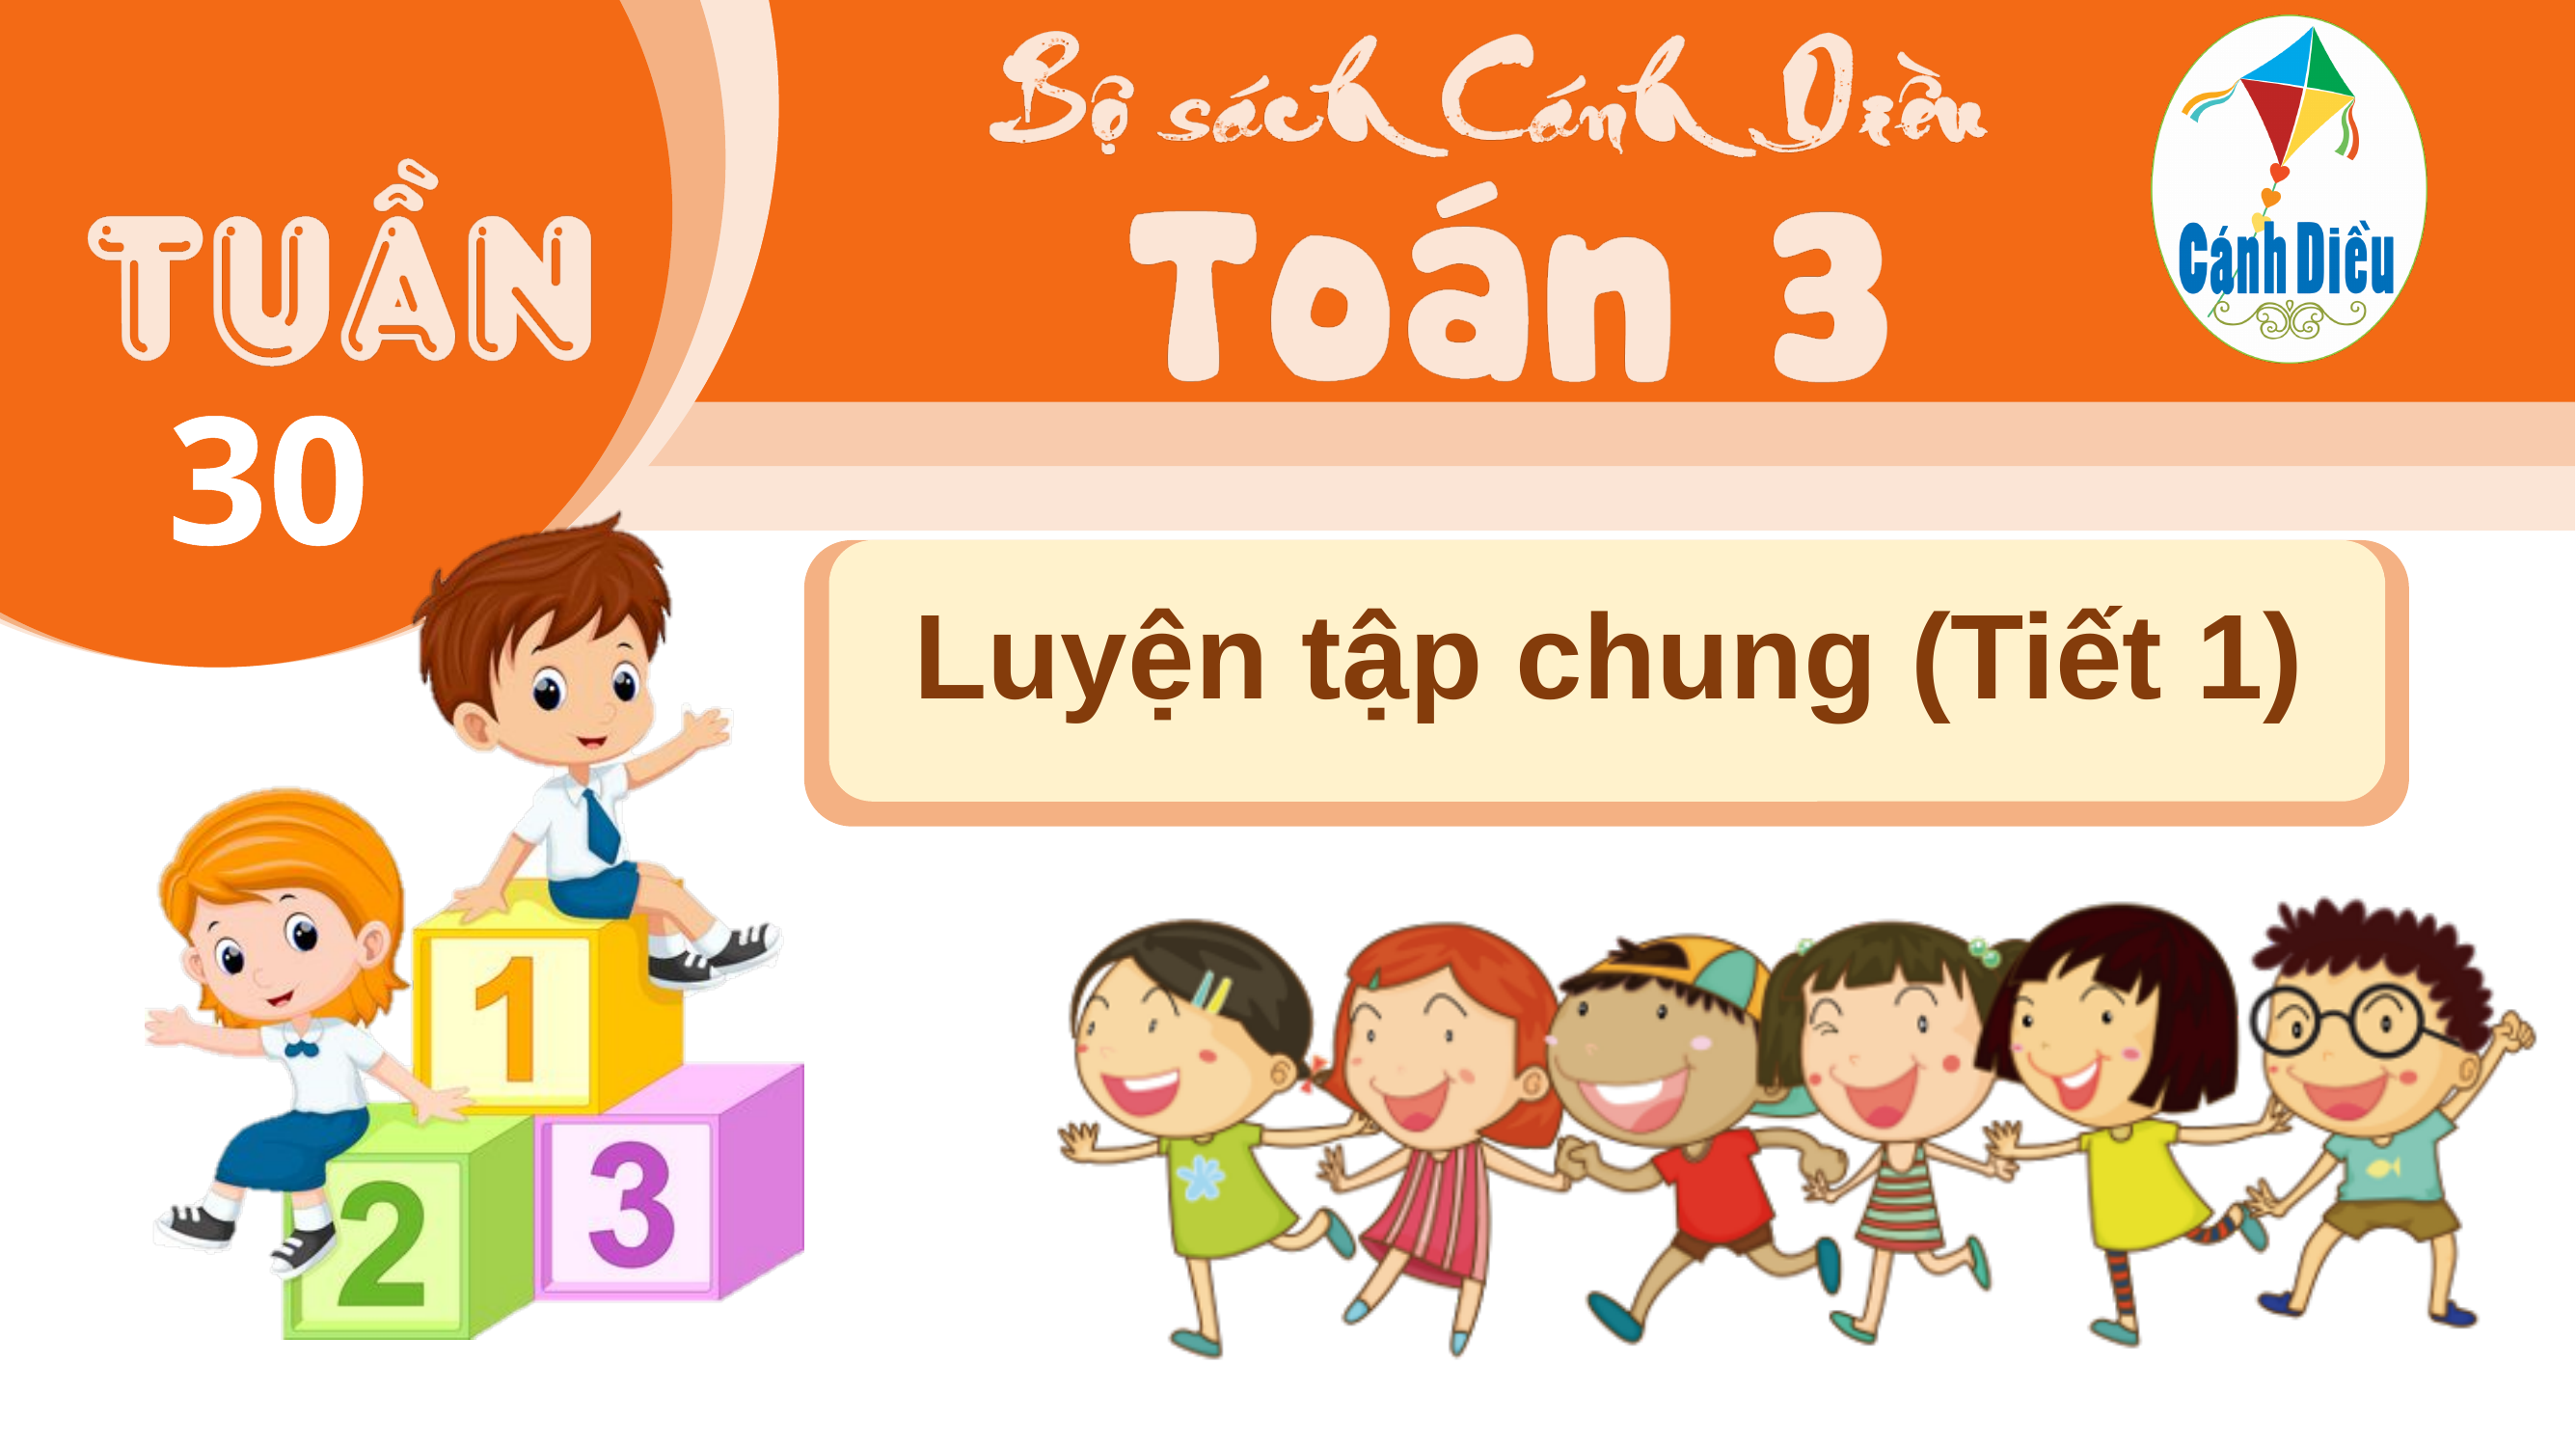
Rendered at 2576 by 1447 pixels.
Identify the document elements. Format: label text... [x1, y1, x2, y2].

picture [2151, 14, 2427, 364]
picture [0, 0, 2054, 1340]
text_box 30 [104, 355, 432, 591]
picture [999, 858, 2576, 1406]
text_box Luyện tập chung (Tiết 1) [831, 607, 2387, 730]
